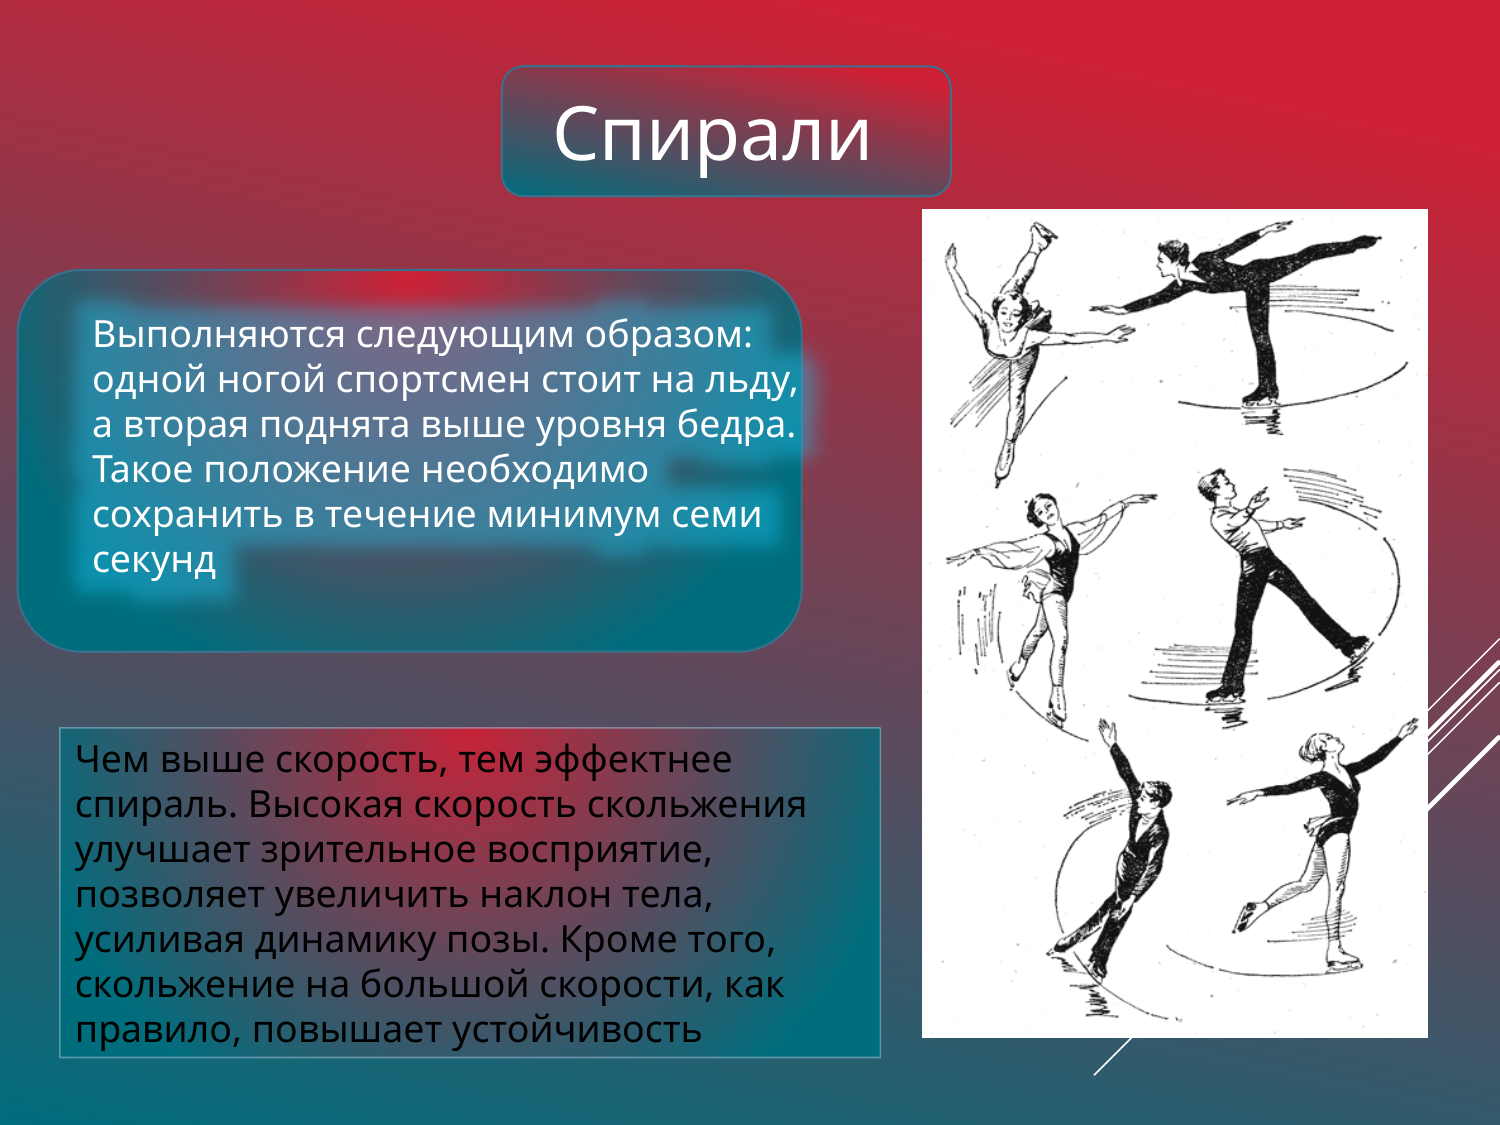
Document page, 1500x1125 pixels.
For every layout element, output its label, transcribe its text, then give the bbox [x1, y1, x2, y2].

text_box Выполняются следующим образом: одной ногой спортсмен стоит на льду, а вторая поднята выше уровня бедра. Такое положение необходимо сохранить в течение минимум семи секунд [77, 302, 828, 588]
text_box [16, 268, 797, 653]
text_box Спирали [537, 78, 1176, 184]
text_box Чем выше скорость, тем эффектнее спираль. Высокая скорость скольжения улучшает зрительное восприятие, позволяет увеличить наклон тела, усиливая динамику позы. Кроме того, скольжение на большой скорости, как правило, повышает устойчивость [59, 727, 881, 1058]
picture [922, 209, 1428, 1038]
text_box [500, 65, 950, 198]
text_box Чем выше скорость, тем эффектнее спираль. Высокая скорость скольжения улучшает зрительное восприятие, позволяет увеличить наклон тела, усиливая динамику позы. Кроме того, скольжение на большой скорости, как правило, повышает устойчивость [52, 275, 800, 615]
text_box Спирали [60, 284, 803, 607]
text_box [70, 294, 803, 597]
